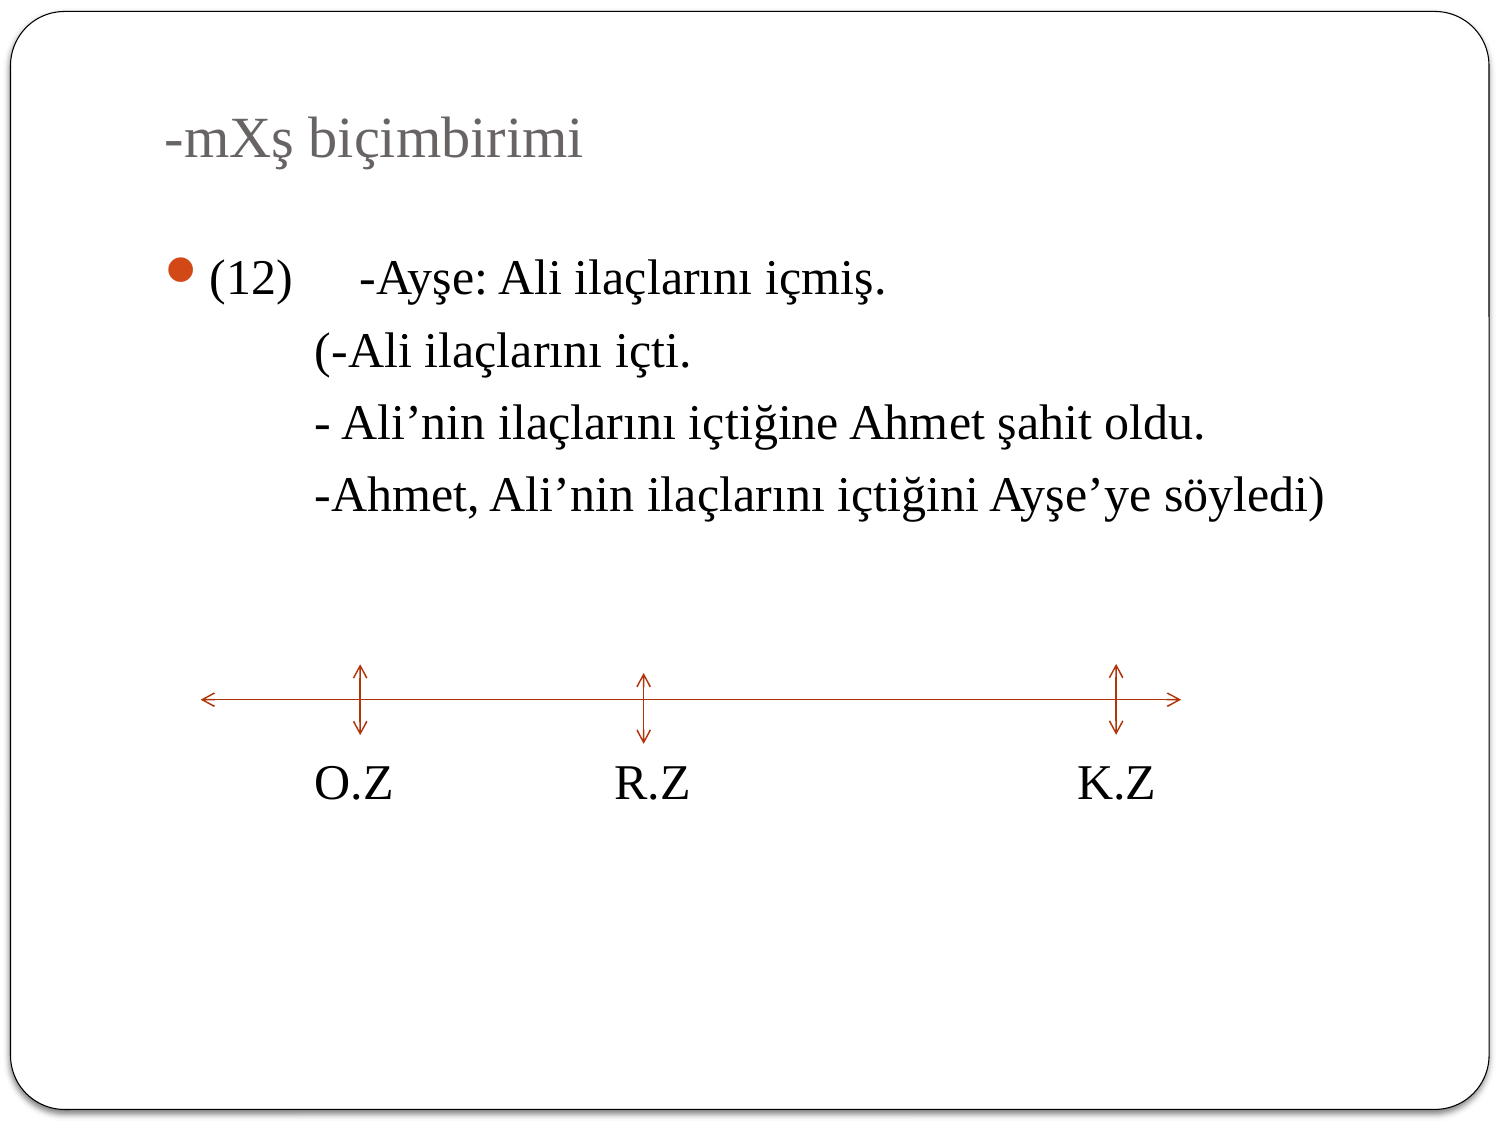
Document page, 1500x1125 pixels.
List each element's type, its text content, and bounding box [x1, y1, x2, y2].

list (12) -Ayşe: Ali ilaçlarını içmiş. (-Ali ilaçlarını içti. - Ali’nin ilaçlarını içtiğine Ahmet şahit oldu. -Ahmet, Ali’nin ilaçlarını içtiğini Ayşe’ye söyledi) O.Z R.Z K.Z [150, 237, 1425, 988]
title -mXş biçimbirimi [150, 45, 1425, 185]
